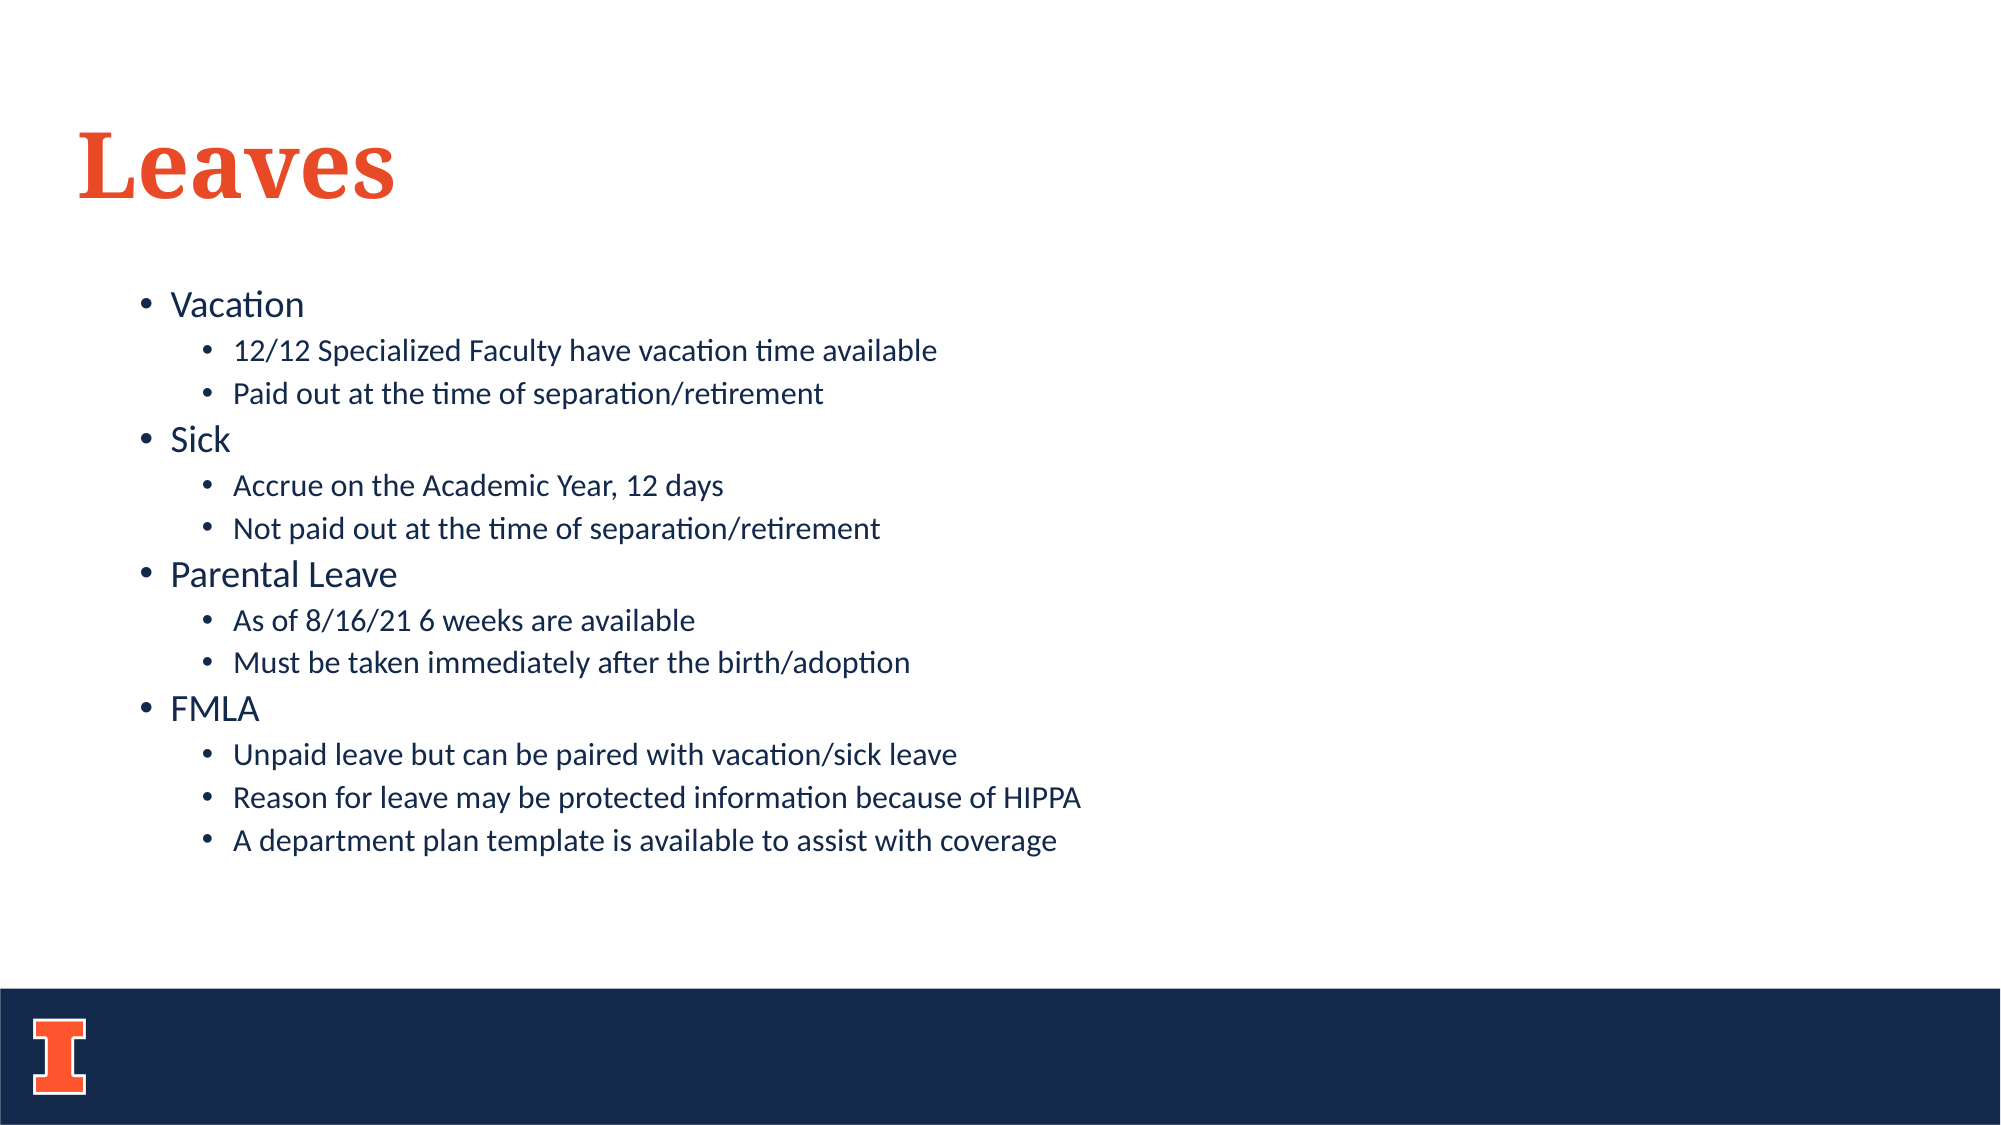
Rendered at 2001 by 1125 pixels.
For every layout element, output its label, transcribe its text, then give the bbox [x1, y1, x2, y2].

picture [0, 0, 2001, 1125]
title Leaves [62, 59, 1640, 277]
list Vacation 12/12 Specialized Faculty have vacation time available Paid out at the time of separation/retirement Sick Accrue on the Academic Year, 12 days Not paid out at the time of separation/retirement Parental Leave As of 8/16/21 6 weeks are available Must be taken immediately after the birth/adoption FMLA Unpaid leave but can be paired with vacation/sick leave Reason for leave may be protected information because of HIPPA A department plan template is available to assist with coverage [62, 277, 1640, 873]
